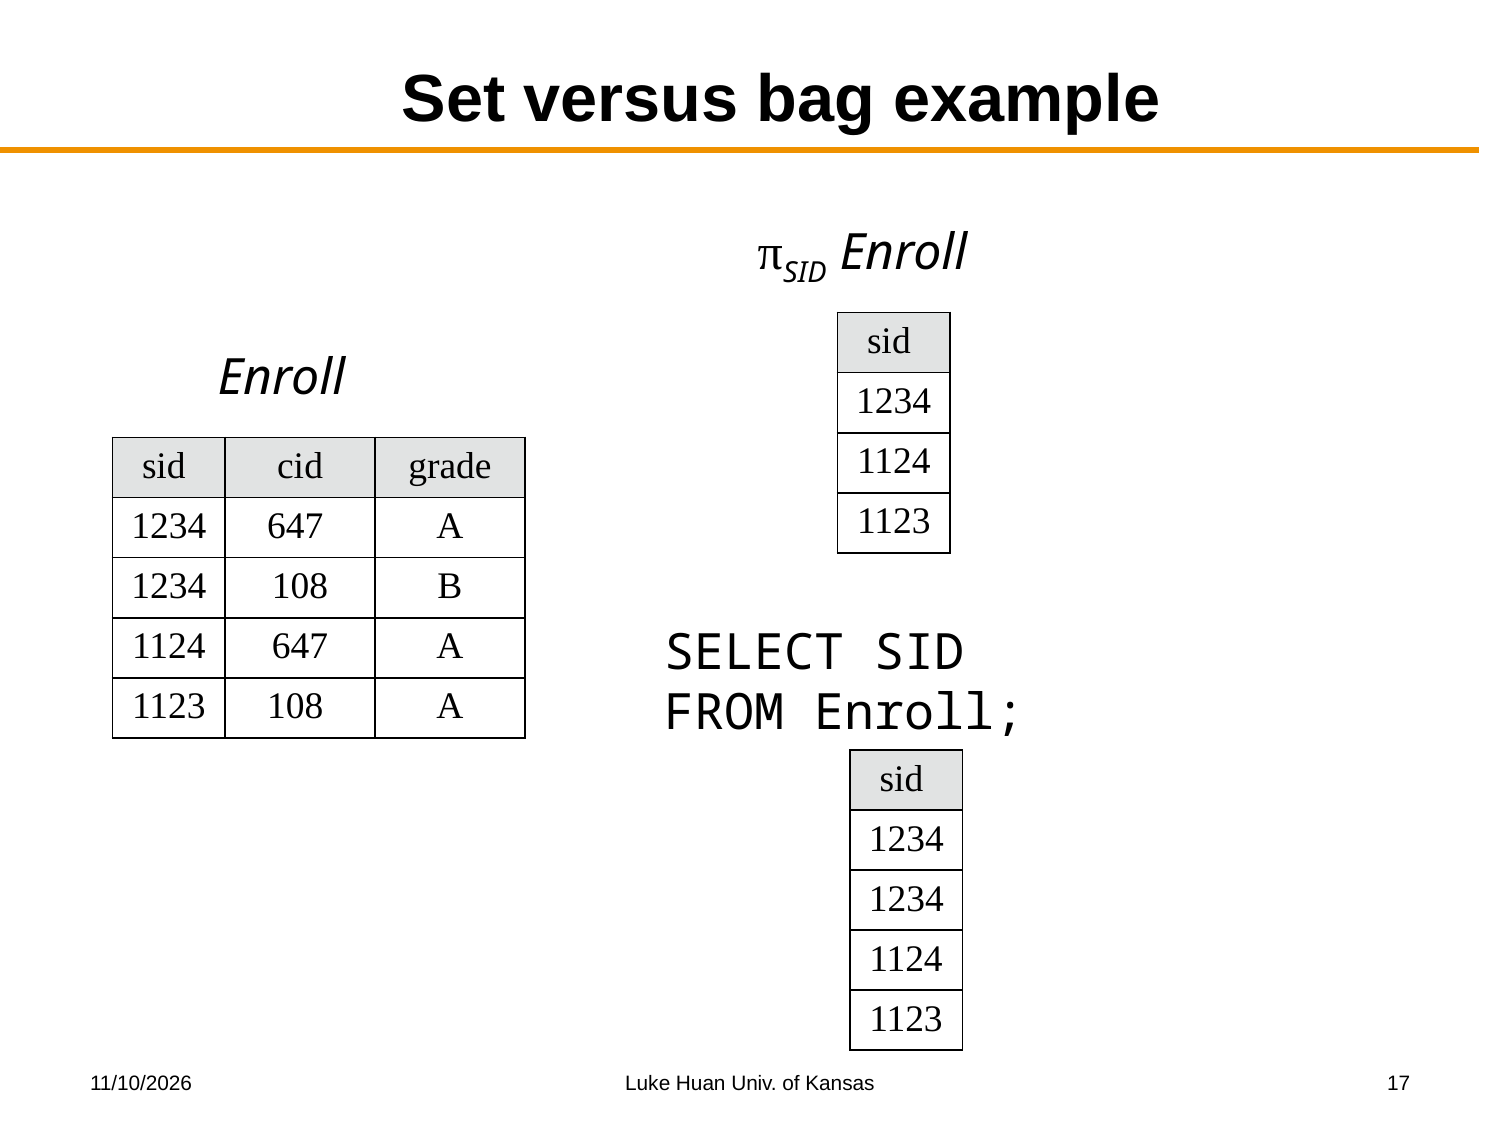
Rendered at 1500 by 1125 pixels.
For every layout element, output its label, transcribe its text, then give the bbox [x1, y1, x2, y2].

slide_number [74, 1062, 426, 1101]
title Set versus bag example [162, 37, 1400, 143]
table_cell 647 [226, 498, 374, 557]
table_header sid [838, 313, 949, 372]
table_cell 1234 [838, 373, 949, 432]
table_cell 1234 [113, 558, 224, 617]
text_box Enroll [202, 337, 361, 413]
footer Luke Huan Univ. of Kansas [512, 1062, 988, 1101]
table_cell A [376, 679, 524, 737]
table_cell 1123 [113, 679, 224, 737]
table_cell 1123 [851, 991, 962, 1049]
table_cell 108 [226, 558, 374, 617]
text_box πSID Enroll [743, 212, 983, 296]
table_header sid [113, 438, 224, 497]
table_cell 1234 [851, 811, 962, 869]
table_cell A [376, 498, 524, 557]
table_cell A [376, 619, 524, 677]
table_cell 1234 [113, 498, 224, 557]
table_cell 1124 [838, 434, 949, 492]
table_header cid [226, 438, 374, 497]
table_cell 1123 [838, 494, 949, 552]
table_cell 108 [226, 679, 374, 737]
table_cell 647 [226, 619, 374, 677]
table_cell B [376, 558, 524, 617]
table_header grade [376, 438, 524, 497]
table_header sid [851, 751, 962, 809]
table_cell 1124 [113, 619, 224, 677]
table_cell 1124 [851, 931, 962, 989]
text_box SELECT SID FROM Enroll; [650, 612, 1040, 748]
slide_number 17 [1074, 1062, 1426, 1101]
table_cell 1234 [851, 871, 962, 929]
